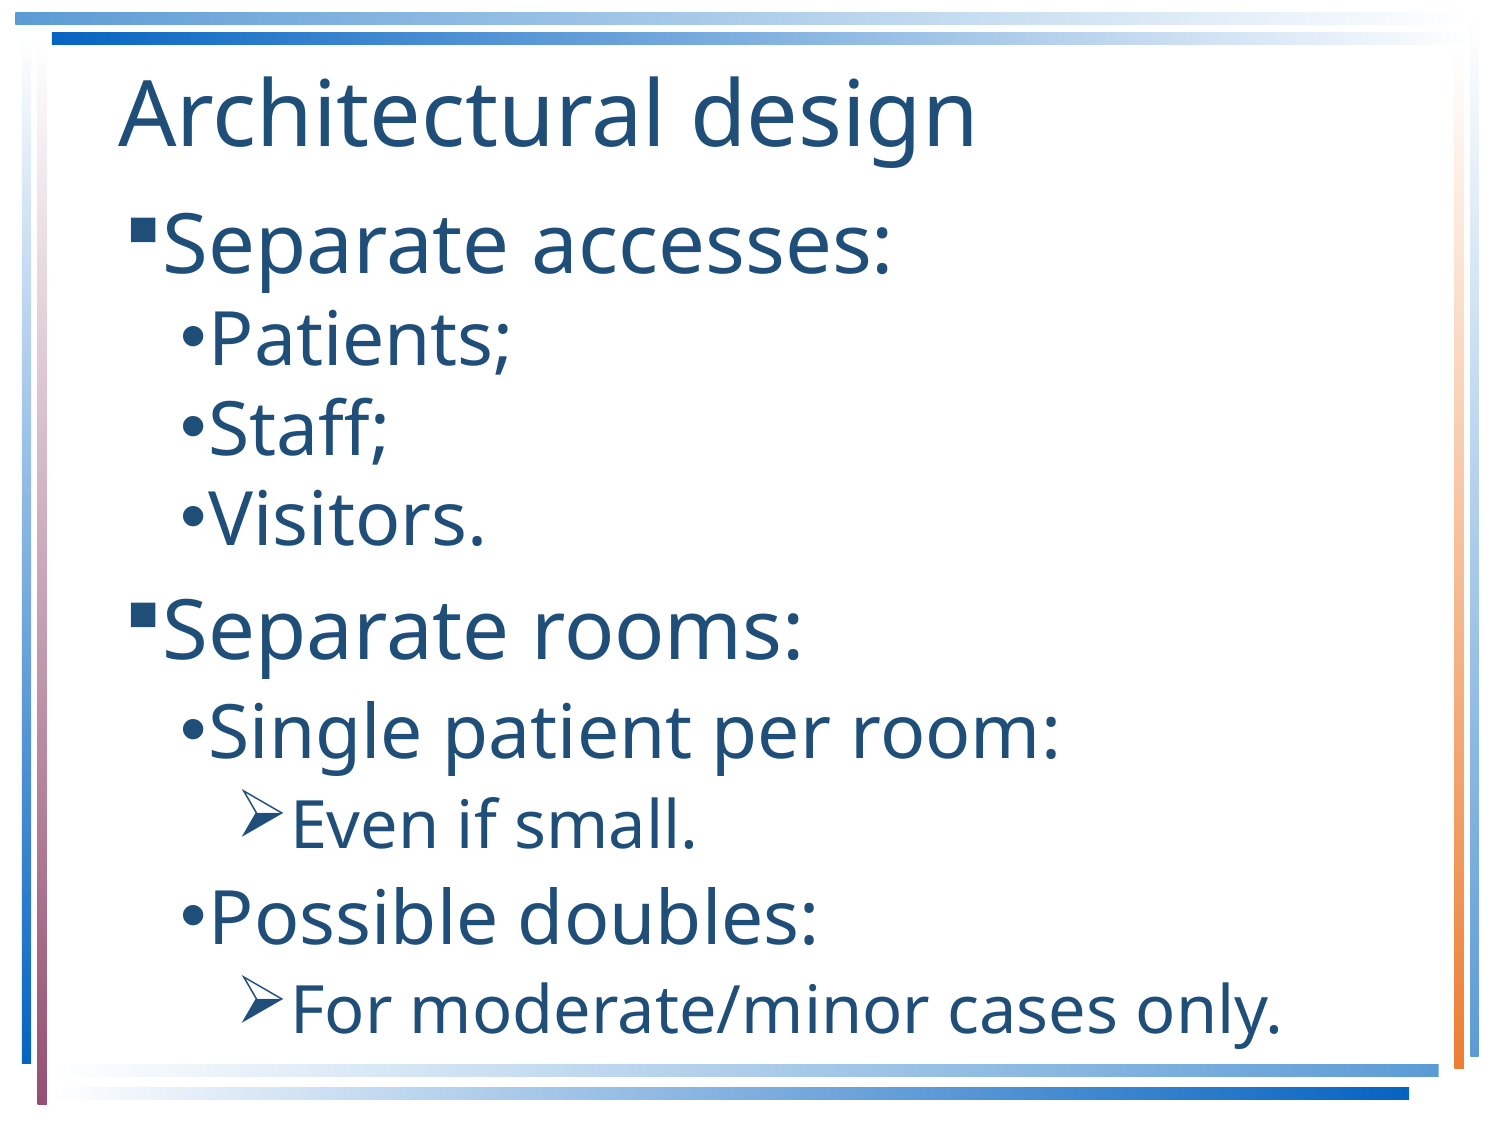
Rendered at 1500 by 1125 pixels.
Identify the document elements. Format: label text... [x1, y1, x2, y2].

title Architectural design [103, 50, 1397, 183]
list Separate accesses: Patients; Staff; Visitors. Separate rooms: Single patient per room: Even if small. Possible doubles: For moderate/minor cases only. [109, 182, 1397, 1046]
